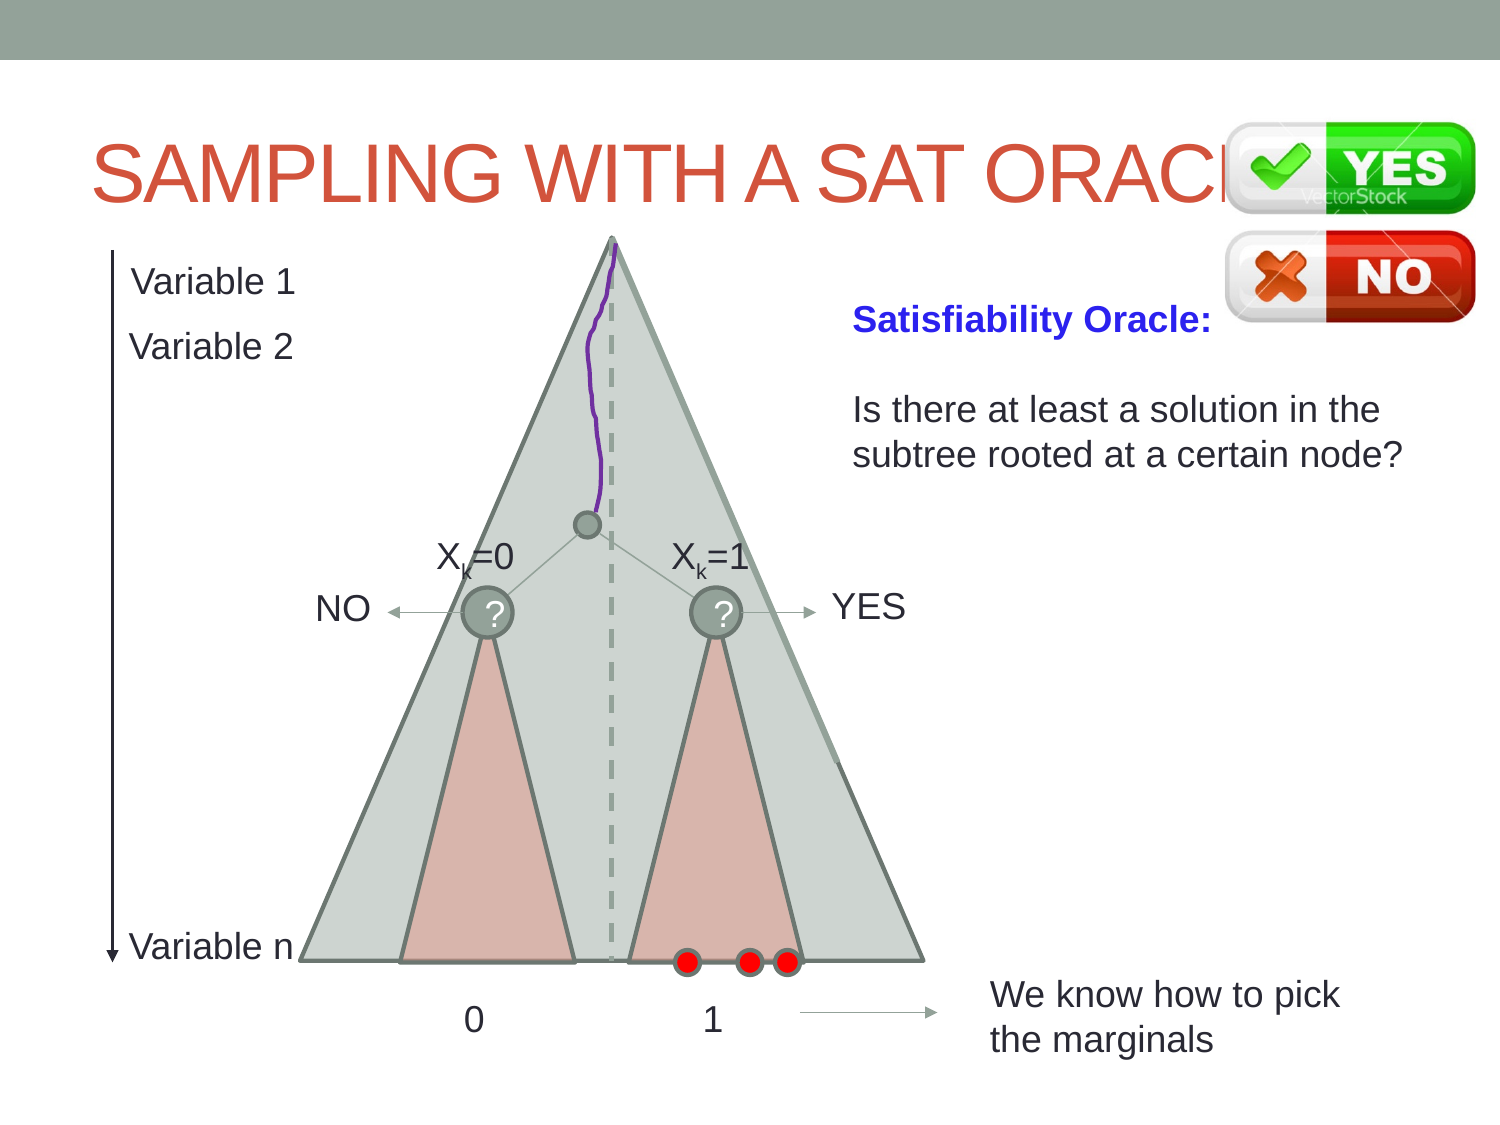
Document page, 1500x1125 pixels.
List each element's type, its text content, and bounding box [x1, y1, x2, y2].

text_box [775, 971, 800, 978]
text_box Variable 2 [121, 314, 309, 375]
text_box [738, 971, 762, 978]
text_box [586, 538, 596, 963]
text_box Satisfiability Oracle: Is there at least a solution in the subtree rooted at a certain node? [847, 287, 1475, 573]
title Sampling with a SAT Oracle [75, 87, 1425, 250]
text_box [599, 524, 923, 963]
text_box [675, 971, 700, 978]
text_box 0 [449, 987, 500, 1048]
text_box Variable n [113, 914, 309, 975]
text_box Variable 1 [116, 249, 312, 310]
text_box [611, 237, 838, 521]
picture [1224, 112, 1476, 329]
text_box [299, 524, 579, 963]
text_box We know how to pick the marginals [975, 962, 1375, 1068]
text_box [573, 510, 602, 540]
text_box [487, 240, 608, 521]
text_box 1 [687, 987, 739, 1048]
text_box [586, 287, 607, 513]
